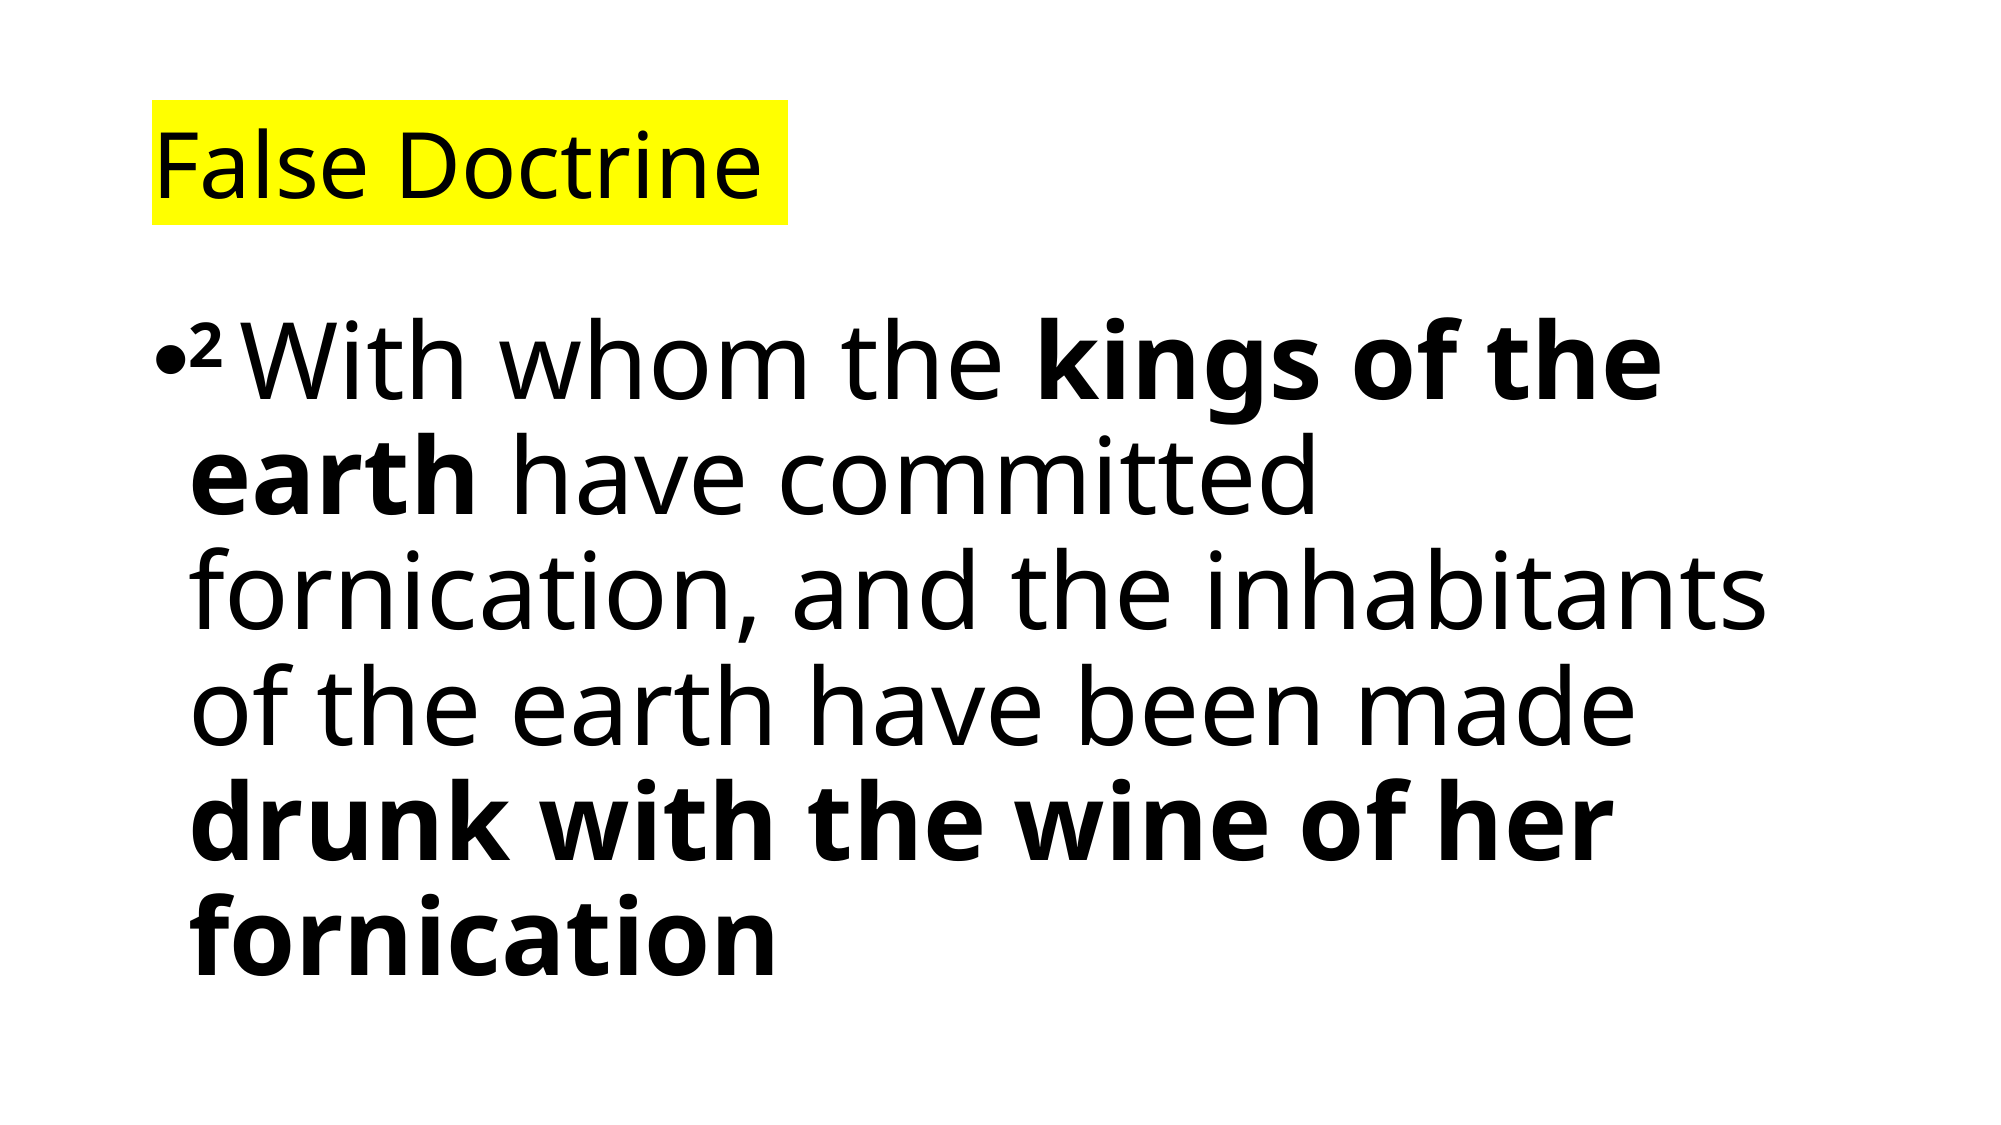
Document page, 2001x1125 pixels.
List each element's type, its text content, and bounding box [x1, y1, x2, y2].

list 2 With whom the kings of the earth have committed fornication, and the inhabitants of the earth have been made drunk with the wine of her fornication [137, 299, 1863, 1014]
title False Doctrine [137, 59, 1863, 278]
